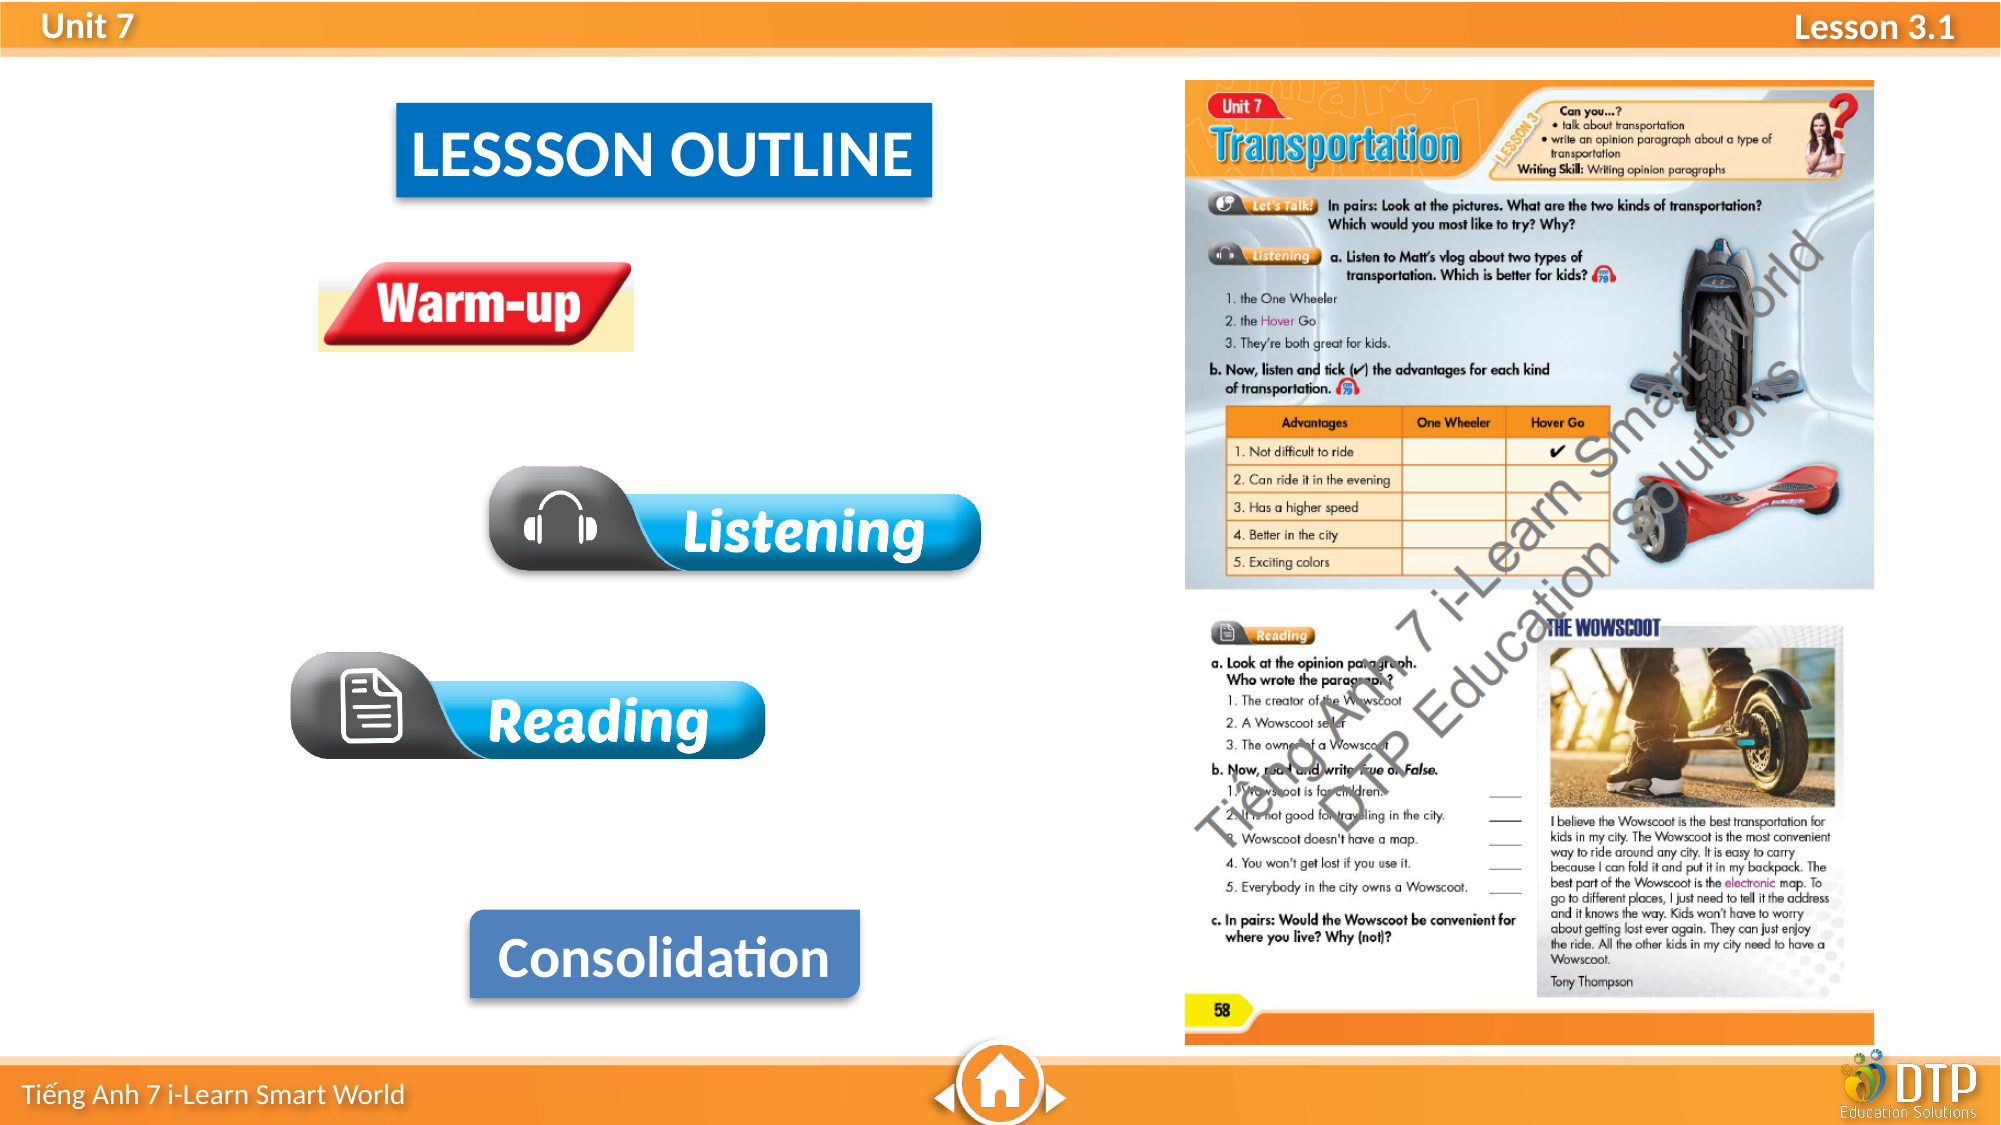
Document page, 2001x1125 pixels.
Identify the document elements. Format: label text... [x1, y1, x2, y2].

text_box Consolidation [467, 907, 863, 1001]
picture [0, 2, 2001, 1125]
text_box LESSSON OUTLINE [396, 102, 933, 198]
